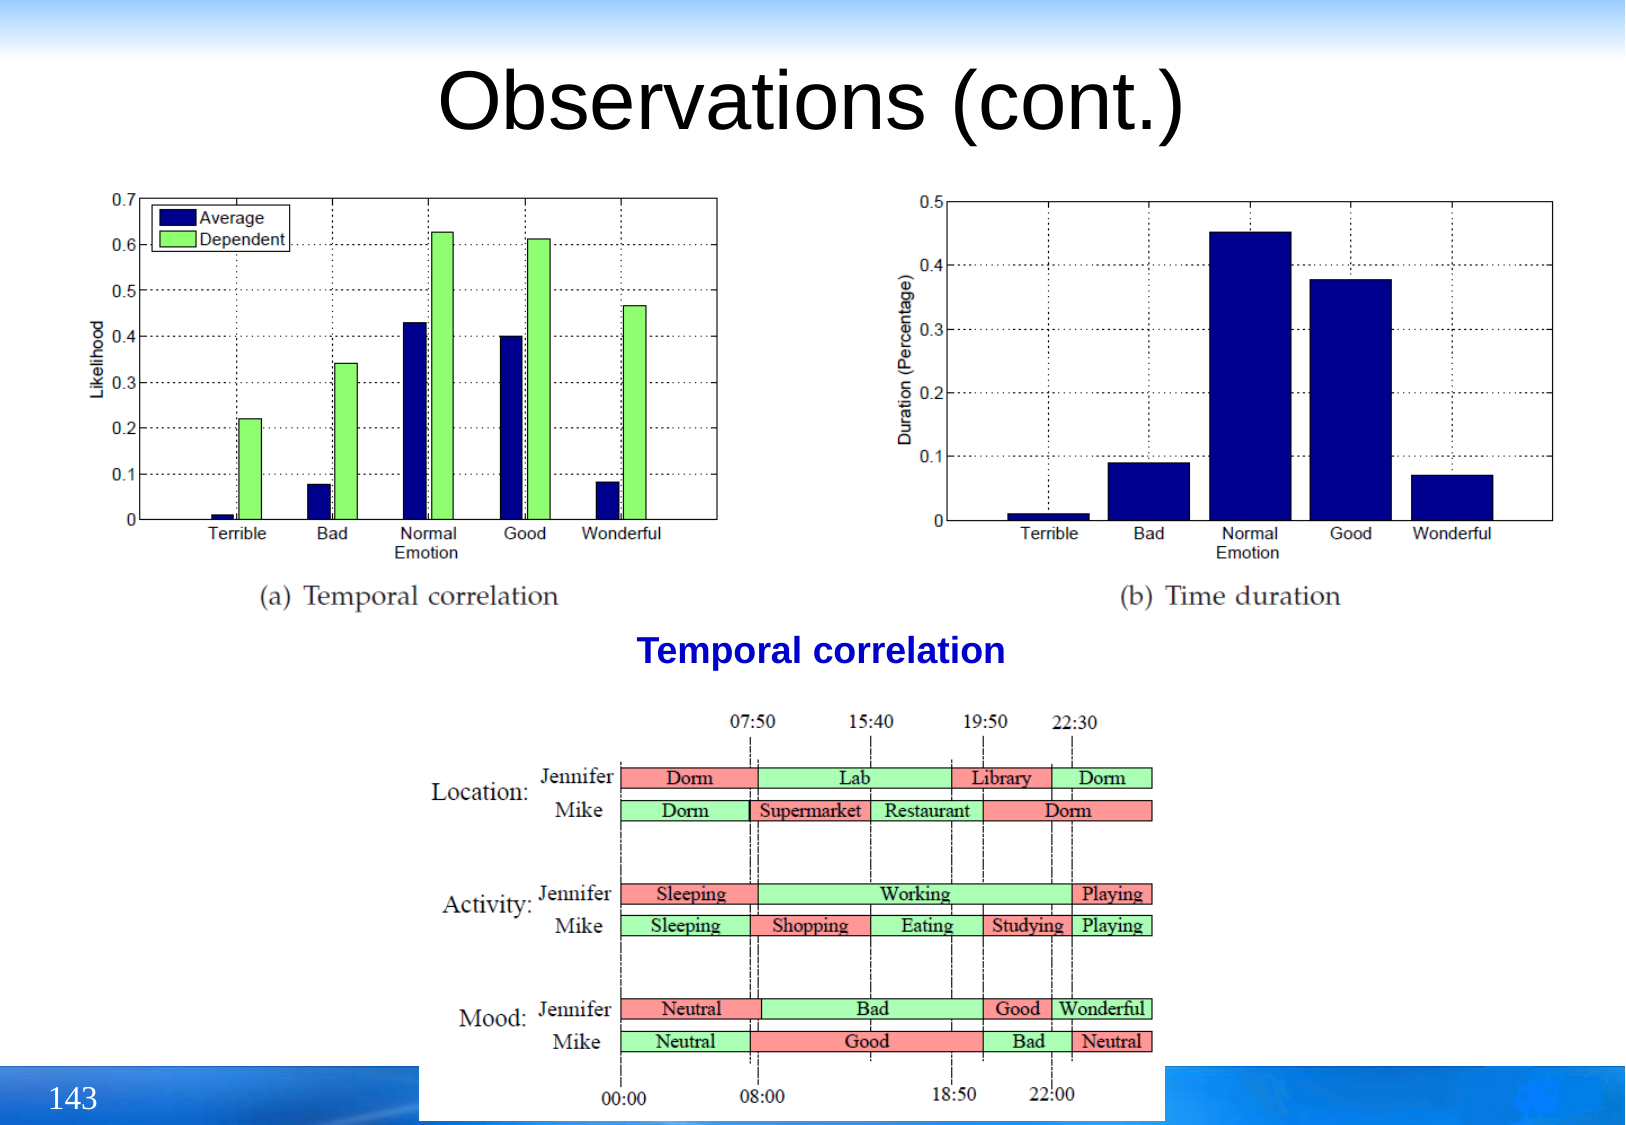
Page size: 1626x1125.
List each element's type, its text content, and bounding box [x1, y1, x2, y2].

picture [0, 701, 1625, 1125]
picture [67, 174, 1578, 623]
text_box Temporal correlation [513, 632, 1131, 674]
title Observations (cont.) [44, 30, 1581, 162]
